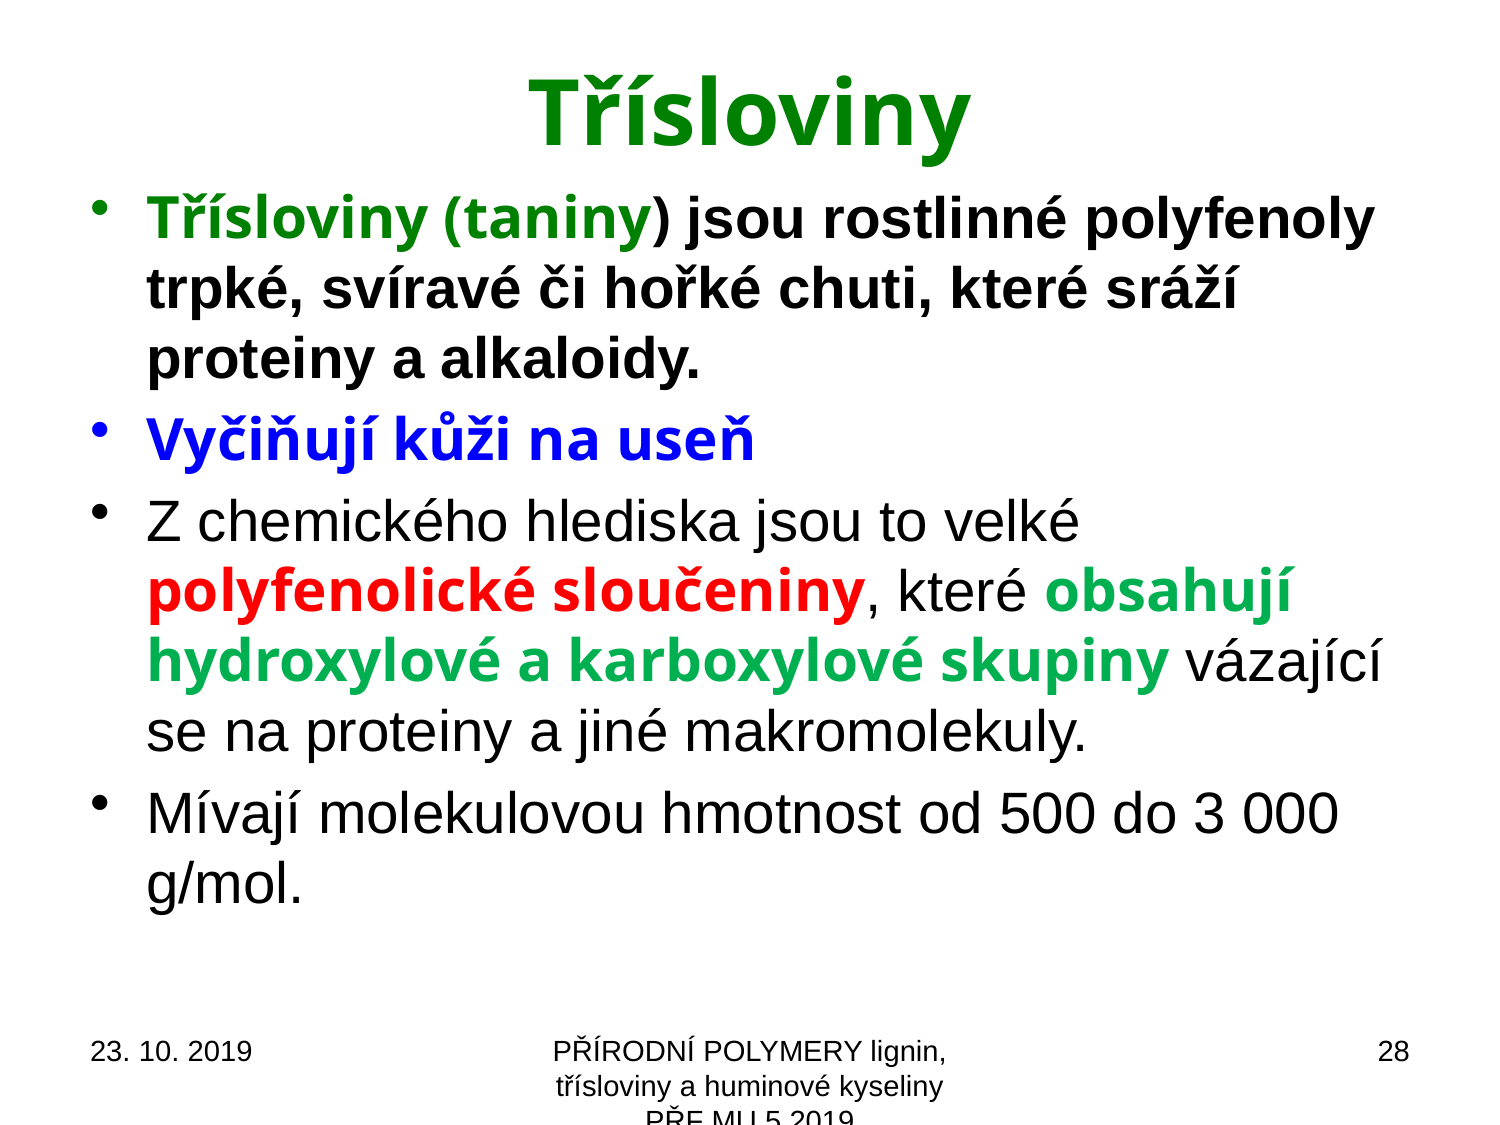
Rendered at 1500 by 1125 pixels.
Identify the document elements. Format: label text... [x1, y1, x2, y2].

list Třísloviny (taniny) jsou rostlinné polyfenoly trpké, svíravé či hořké chuti, které sráží proteiny a alkaloidy. Vyčiňují kůži na useň Z chemického hlediska jsou to velké polyfenolické sloučeniny, které obsahují hydroxylové a karboxylové skupiny vázající se na proteiny a jiné makromolekuly. Mívají molekulovou hmotnost od 500 do 3 000 g/mol. [74, 172, 1426, 1006]
title Třísloviny [74, 44, 1426, 172]
footer PŘÍRODNÍ POLYMERY lignin, třísloviny a huminové kyseliny PŘF MU 5 2019 [512, 1024, 988, 1103]
slide_number 23. 10. 2019 [74, 1024, 426, 1103]
slide_number 28 [1074, 1024, 1426, 1103]
